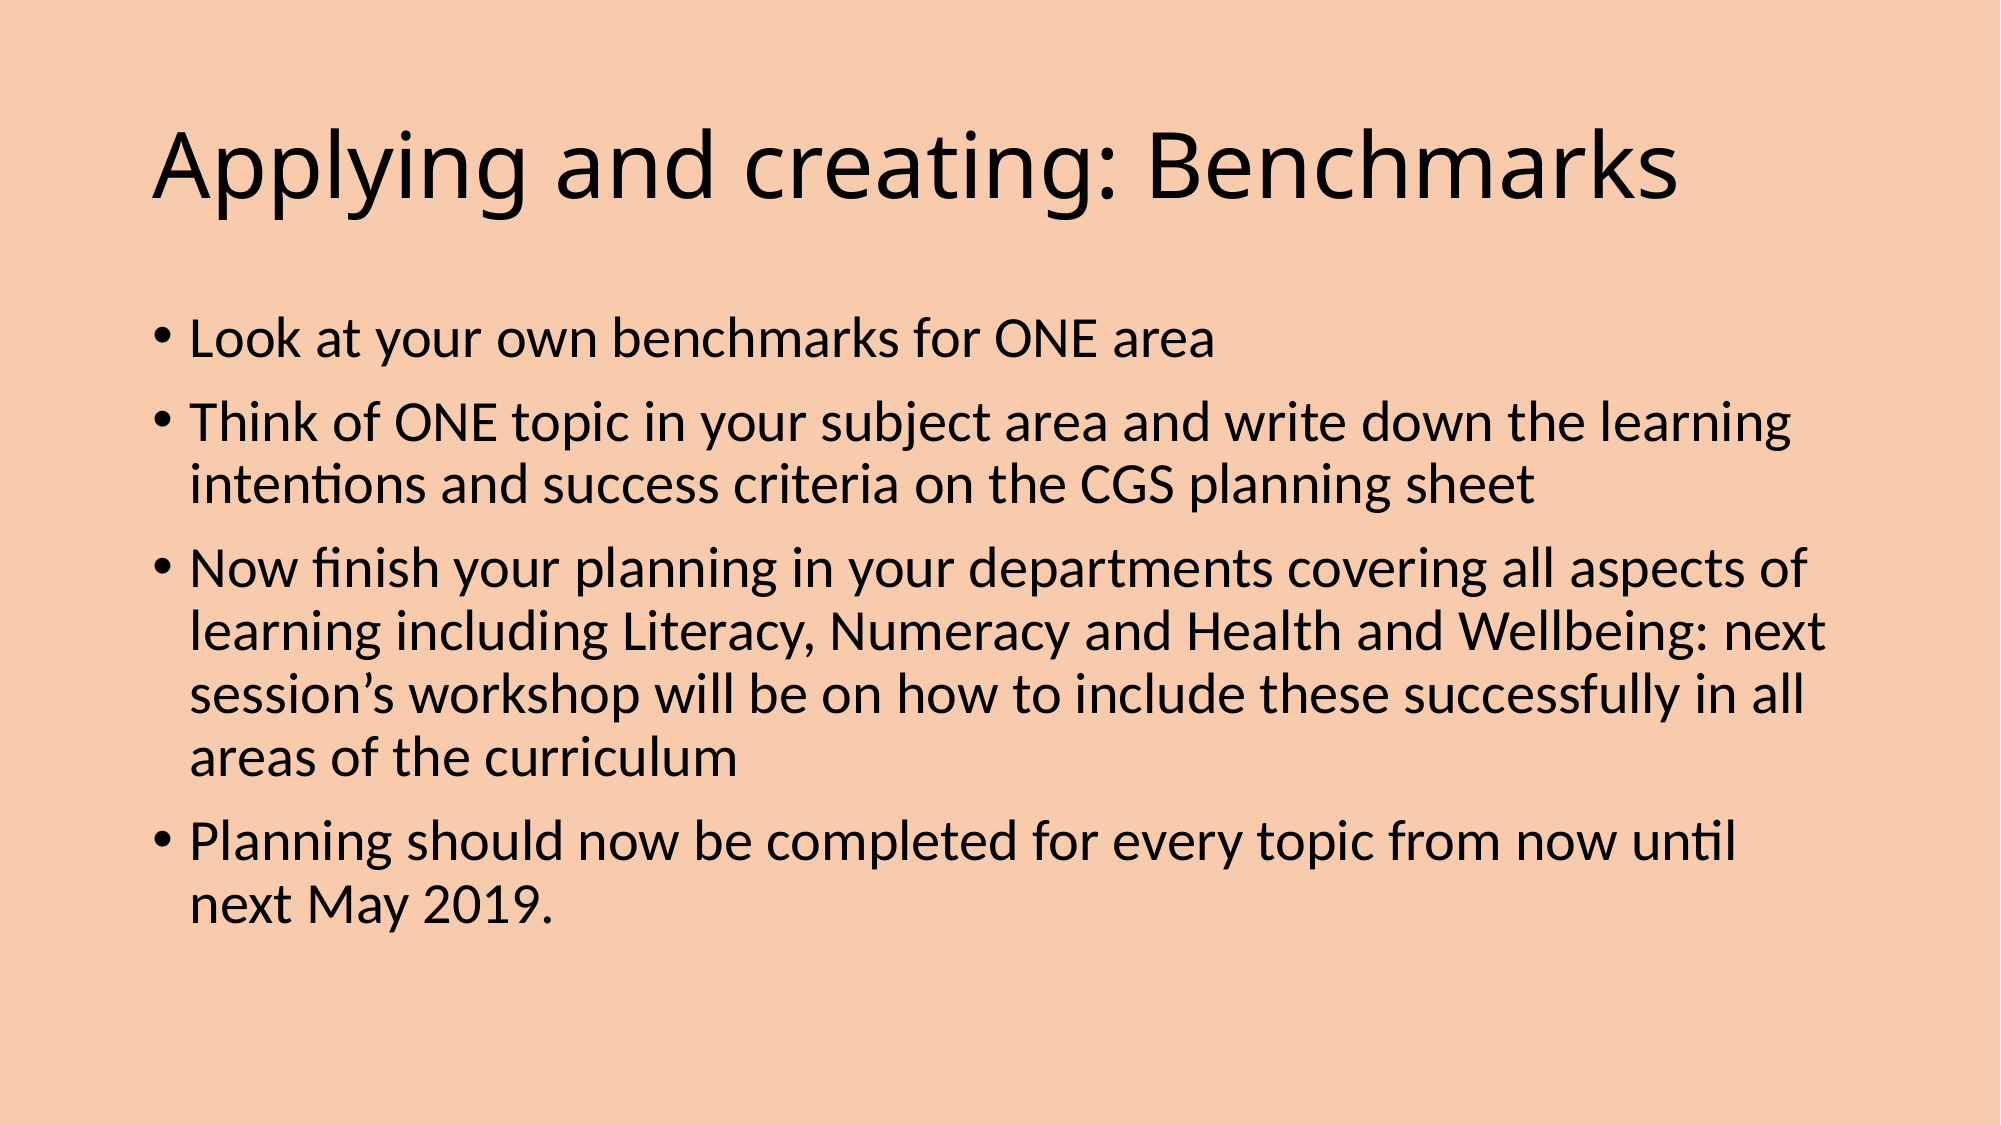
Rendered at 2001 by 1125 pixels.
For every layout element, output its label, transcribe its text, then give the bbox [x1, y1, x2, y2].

list Look at your own benchmarks for ONE area Think of ONE topic in your subject area and write down the learning intentions and success criteria on the CGS planning sheet Now finish your planning in your departments covering all aspects of learning including Literacy, Numeracy and Health and Wellbeing: next session’s workshop will be on how to include these successfully in all areas of the curriculum Planning should now be completed for every topic from now until next May 2019. [137, 299, 1863, 1014]
title Applying and creating: Benchmarks [137, 59, 1863, 278]
